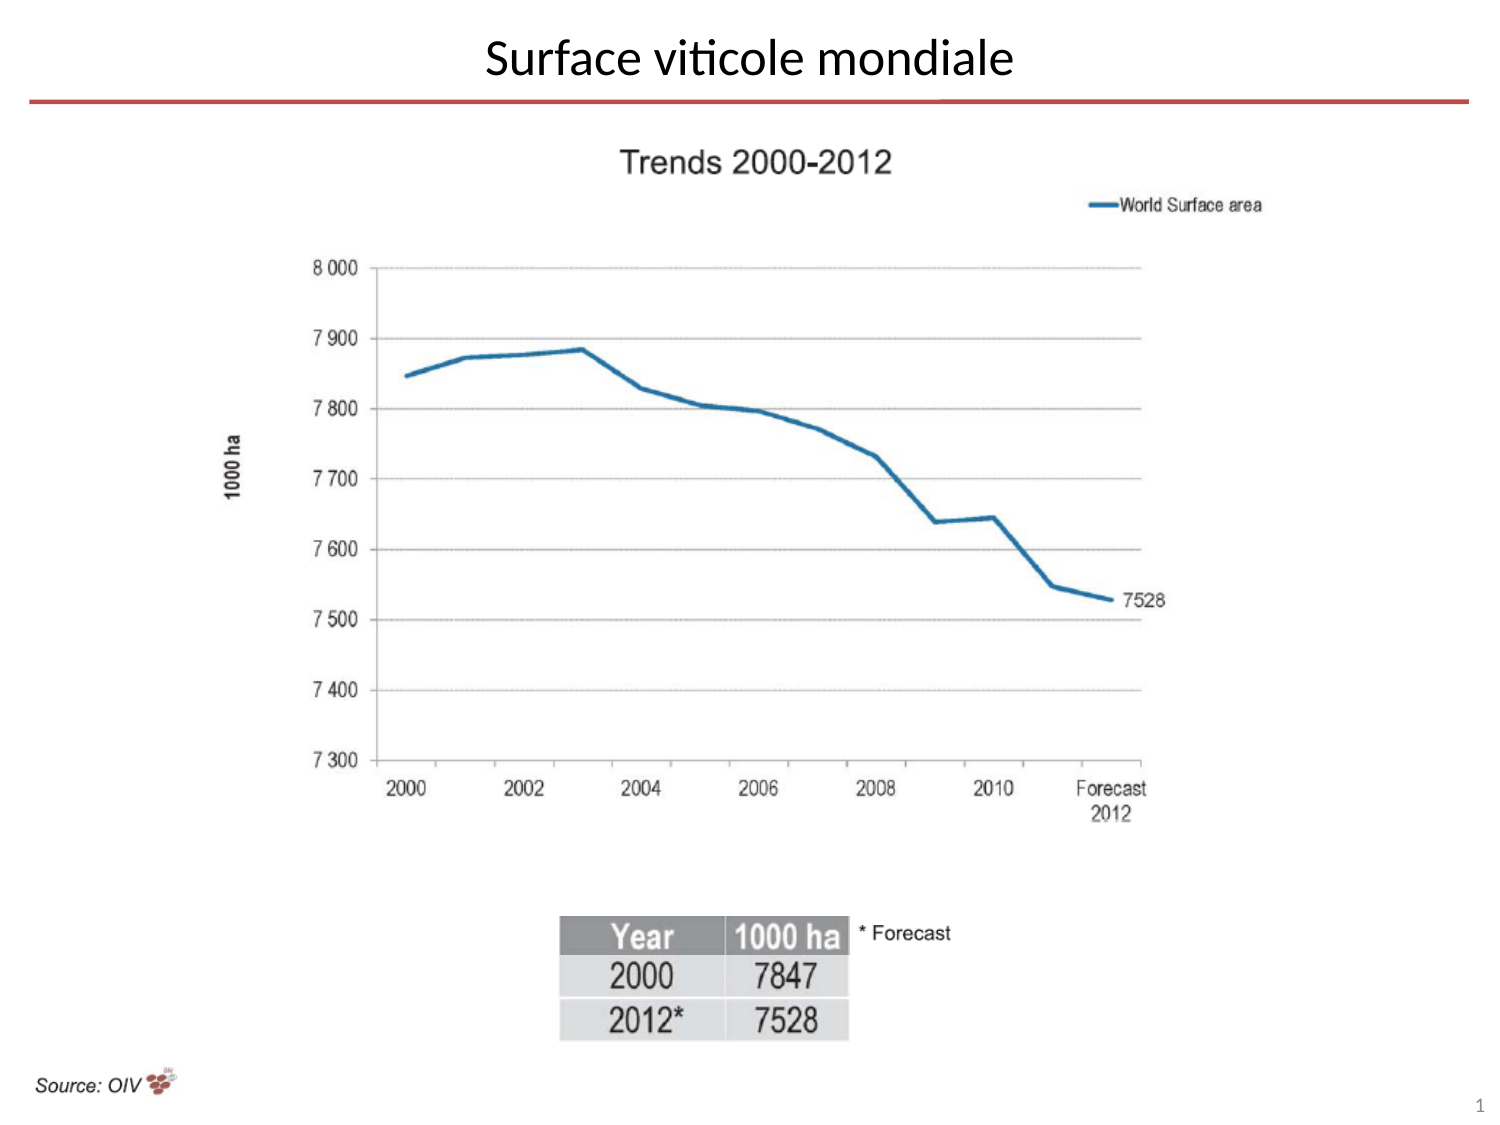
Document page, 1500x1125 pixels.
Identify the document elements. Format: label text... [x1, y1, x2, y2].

picture [189, 125, 1307, 835]
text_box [556, 904, 951, 1042]
slide_number 1 [1423, 1082, 1500, 1125]
picture [29, 1058, 184, 1106]
title Surface viticole mondiale [29, 6, 1471, 103]
